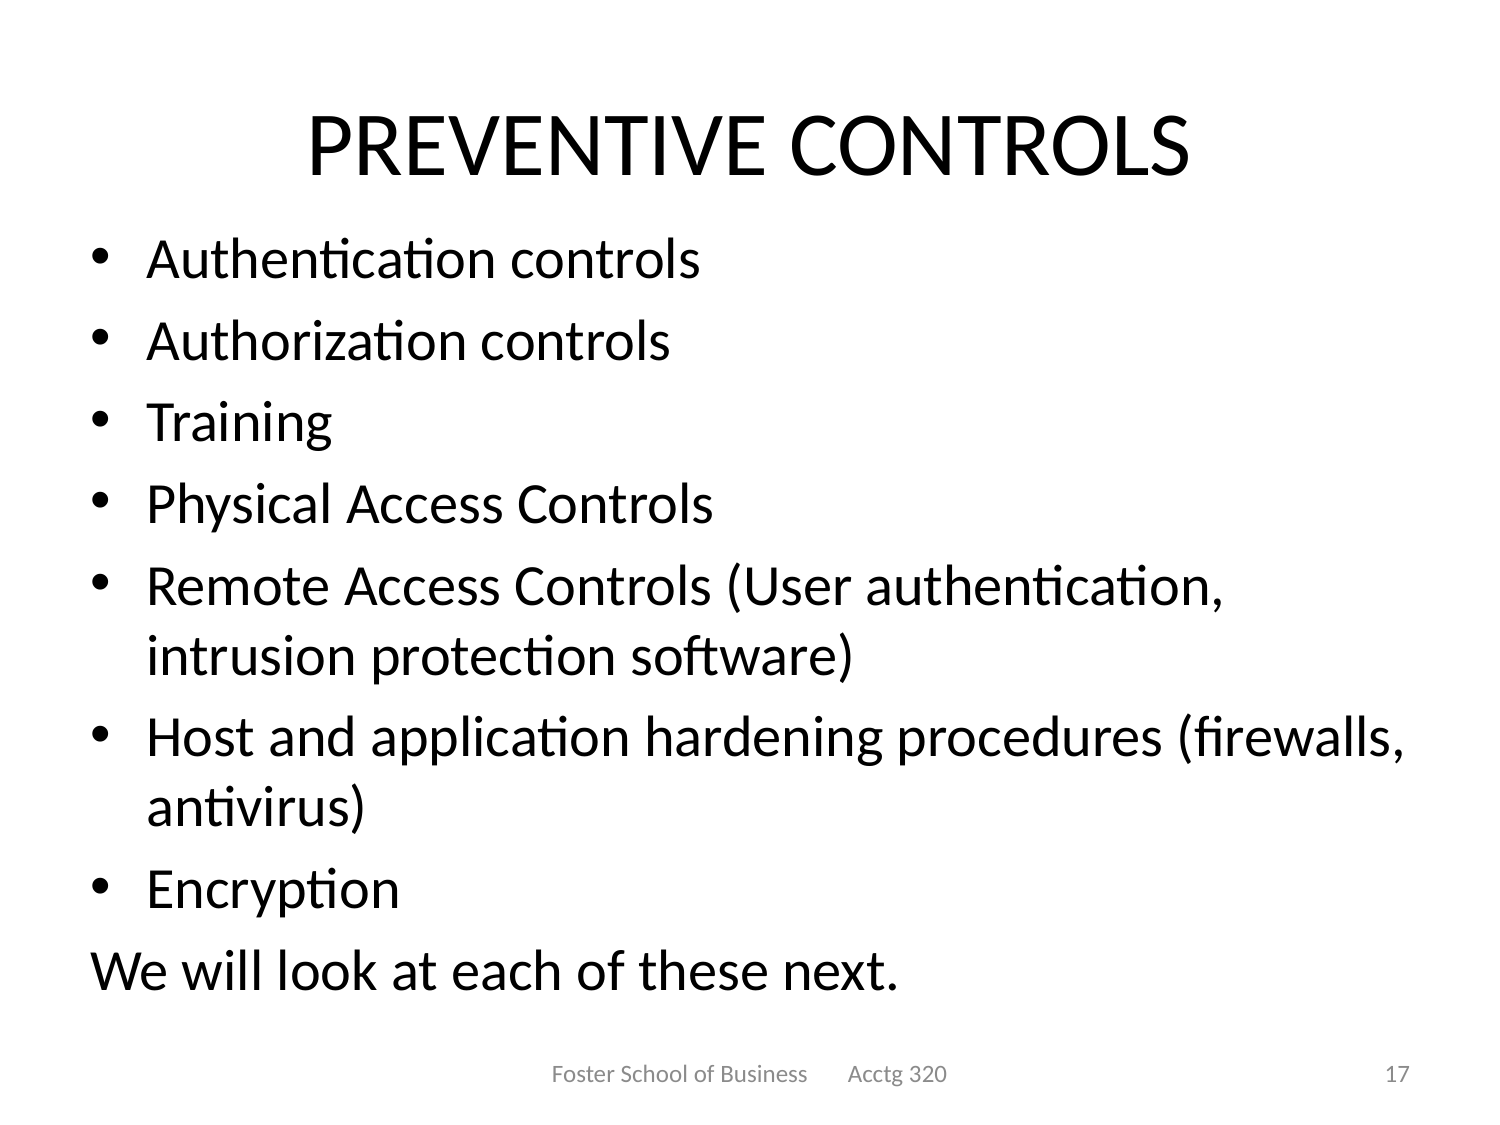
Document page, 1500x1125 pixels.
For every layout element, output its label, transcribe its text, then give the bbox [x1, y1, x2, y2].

footer Foster School of Business Acctg 320 [512, 1042, 988, 1103]
title PREVENTIVE CONTROLS [75, 45, 1425, 212]
list Authentication controls Authorization controls Training Physical Access Controls Remote Access Controls (User authentication, intrusion protection software) Host and application hardening procedures (firewalls, antivirus) Encryption We will look at each of these next. [75, 212, 1425, 1025]
slide_number 17 [1074, 1042, 1425, 1103]
